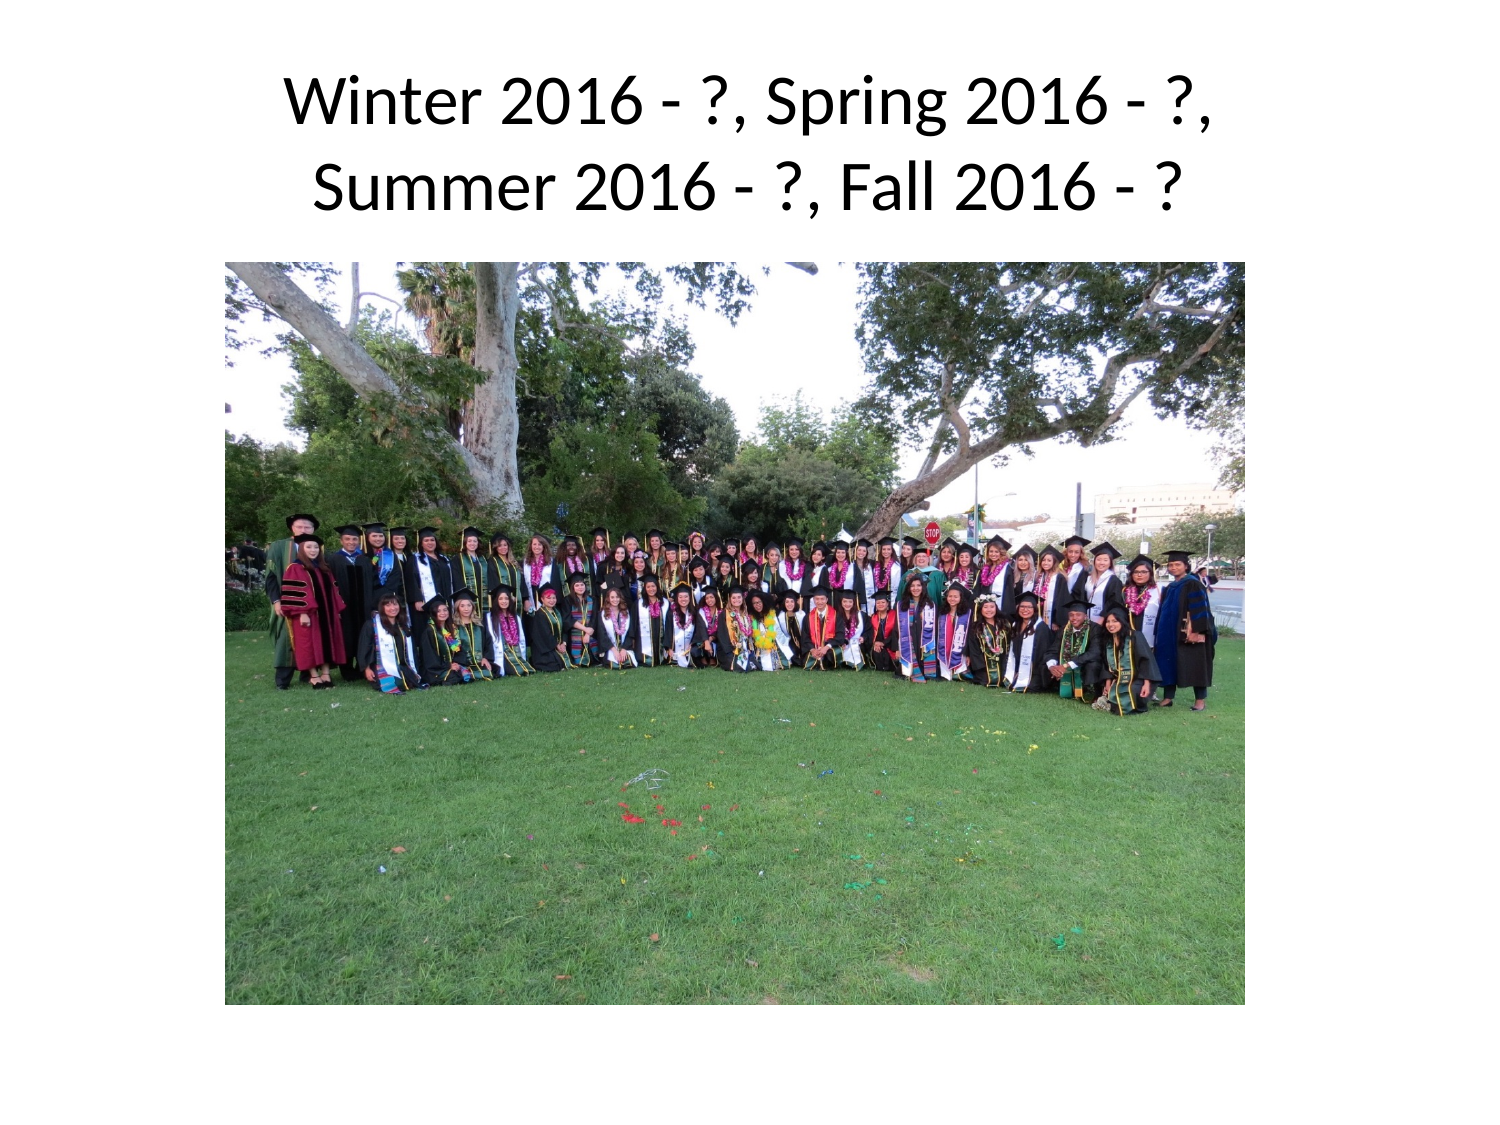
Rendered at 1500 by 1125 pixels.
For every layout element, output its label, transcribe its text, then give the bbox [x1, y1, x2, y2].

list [224, 262, 1246, 1006]
title Winter 2016 - ?, Spring 2016 - ?, Summer 2016 - ?, Fall 2016 - ? [75, 45, 1425, 233]
